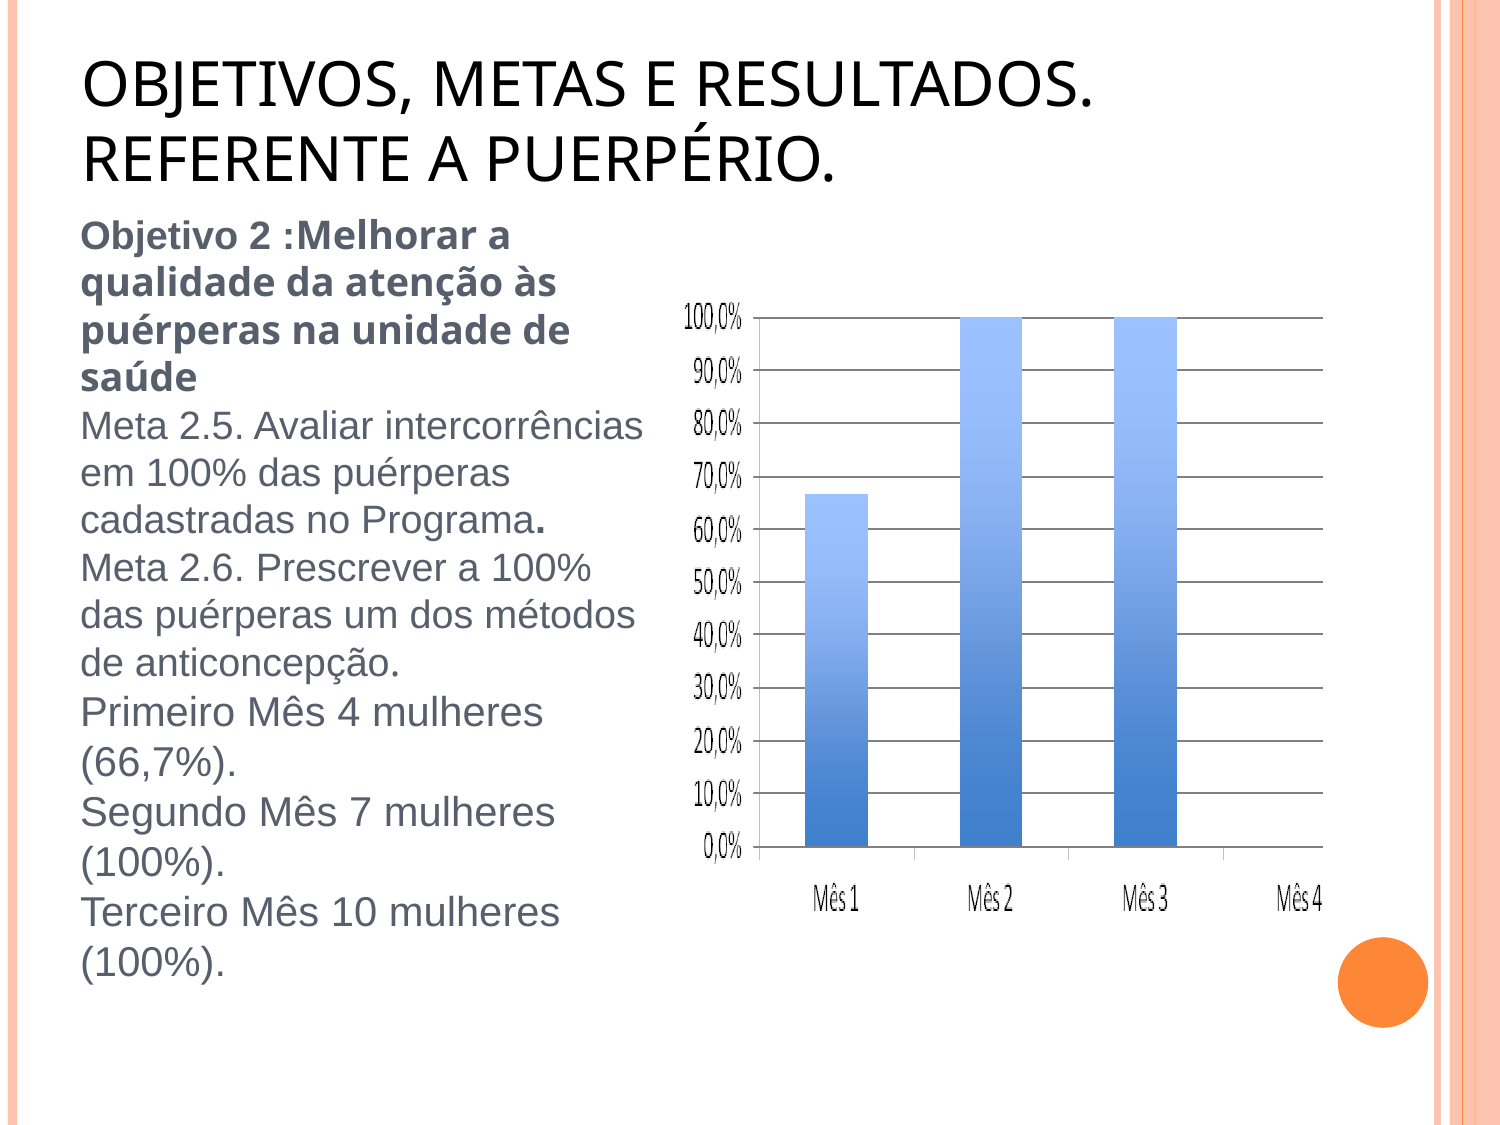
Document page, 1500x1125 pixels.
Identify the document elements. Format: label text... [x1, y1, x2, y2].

list Objetivo 2 :Melhorar a qualidade da atenção às puérperas na unidade de saúde Meta 2.5. Avaliar intercorrências em 100% das puérperas cadastradas no Programa. Meta 2.6. Prescrever a 100% das puérperas um dos métodos de anticoncepção. Primeiro Mês 4 mulheres (66,7%). Segundo Mês 7 mulheres (100%). Terceiro Mês 10 mulheres (100%). [64, 202, 665, 953]
picture [678, 196, 1391, 977]
title OBJETIVOS, METAS E RESULTADOS. REFERENTE A PUERPÉRIO. [66, 13, 1292, 202]
